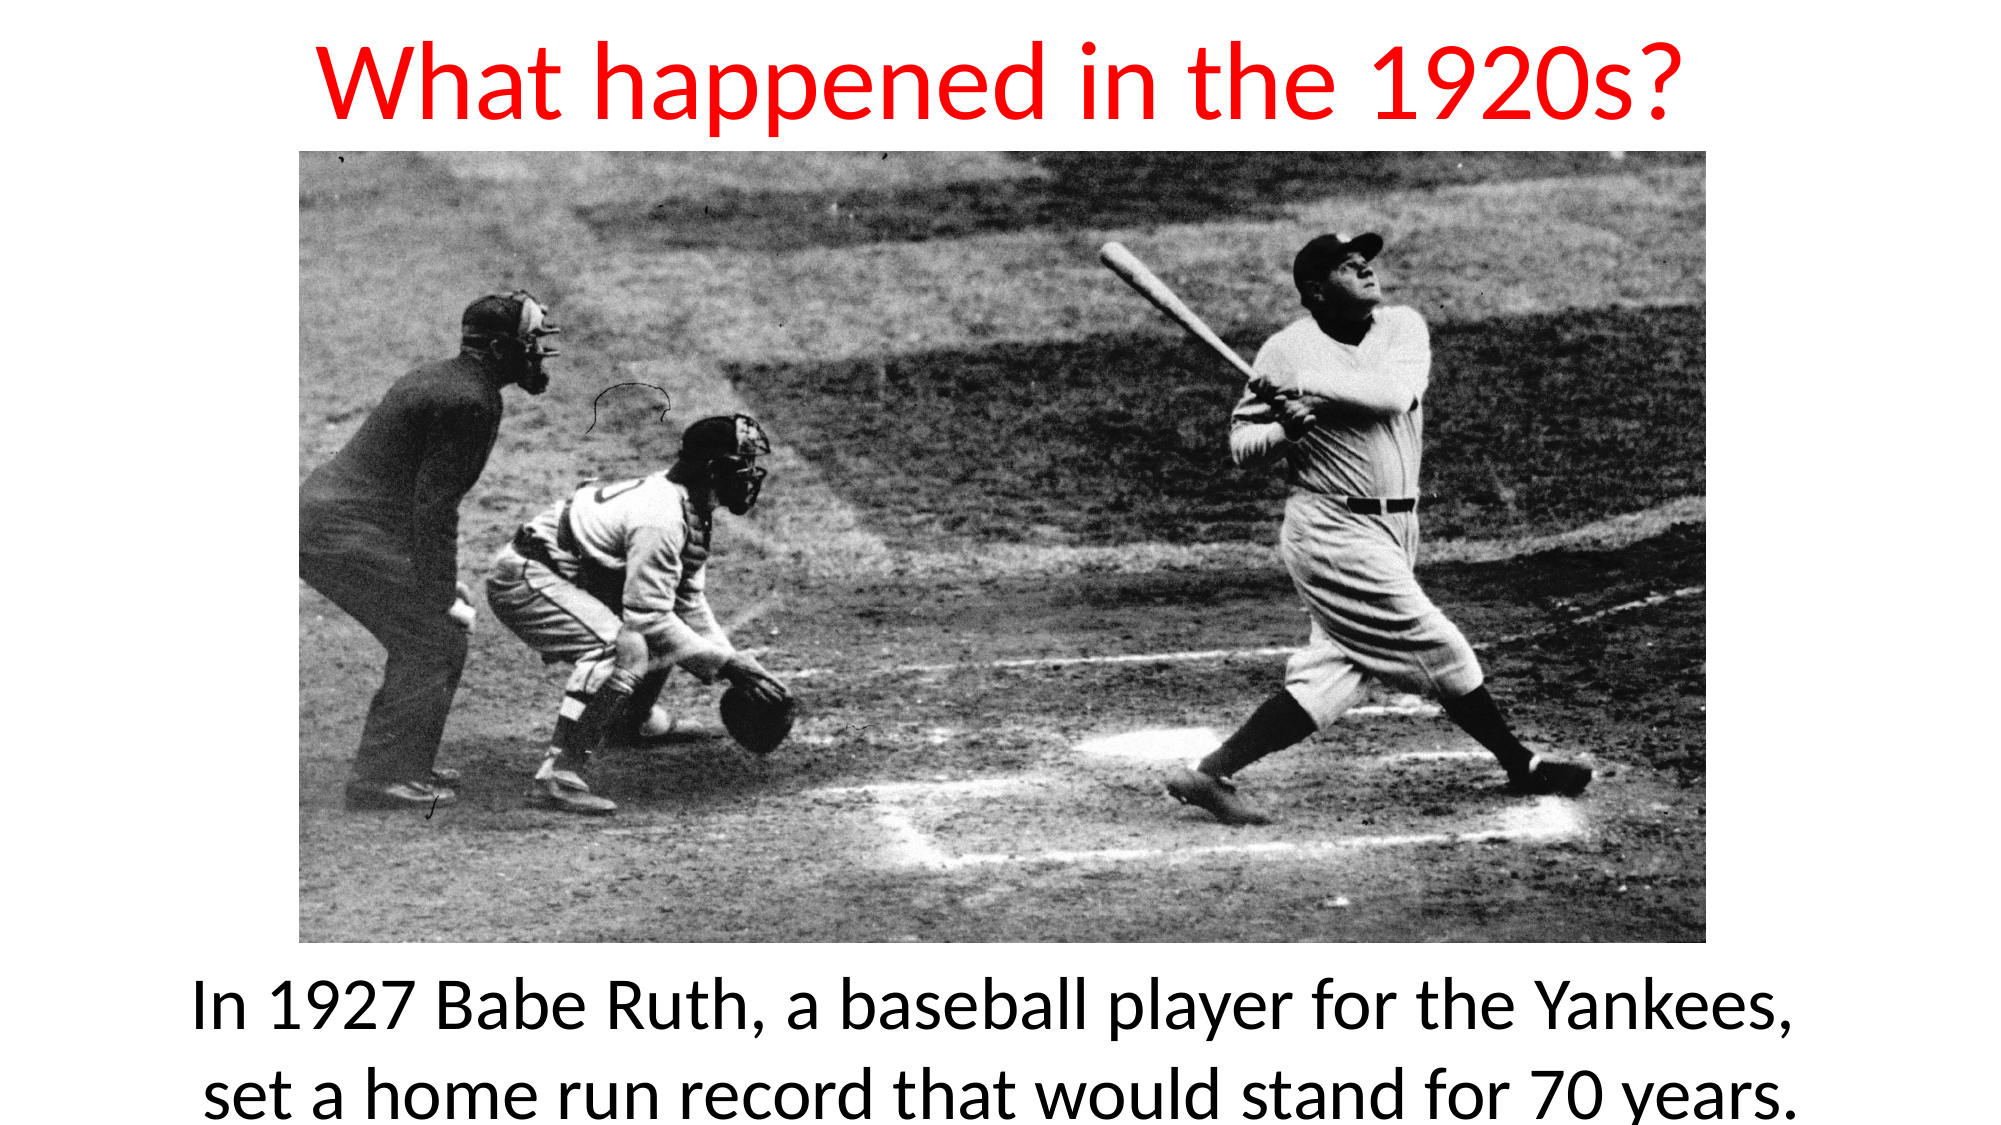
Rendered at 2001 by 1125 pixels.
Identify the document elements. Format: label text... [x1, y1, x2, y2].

picture [299, 151, 1706, 943]
text_box In 1927 Babe Ruth, a baseball player for the Yankees, set a home run record that would stand for 70 years. [175, 946, 1829, 1125]
text_box What happened in the 1920s? [300, 0, 1705, 150]
